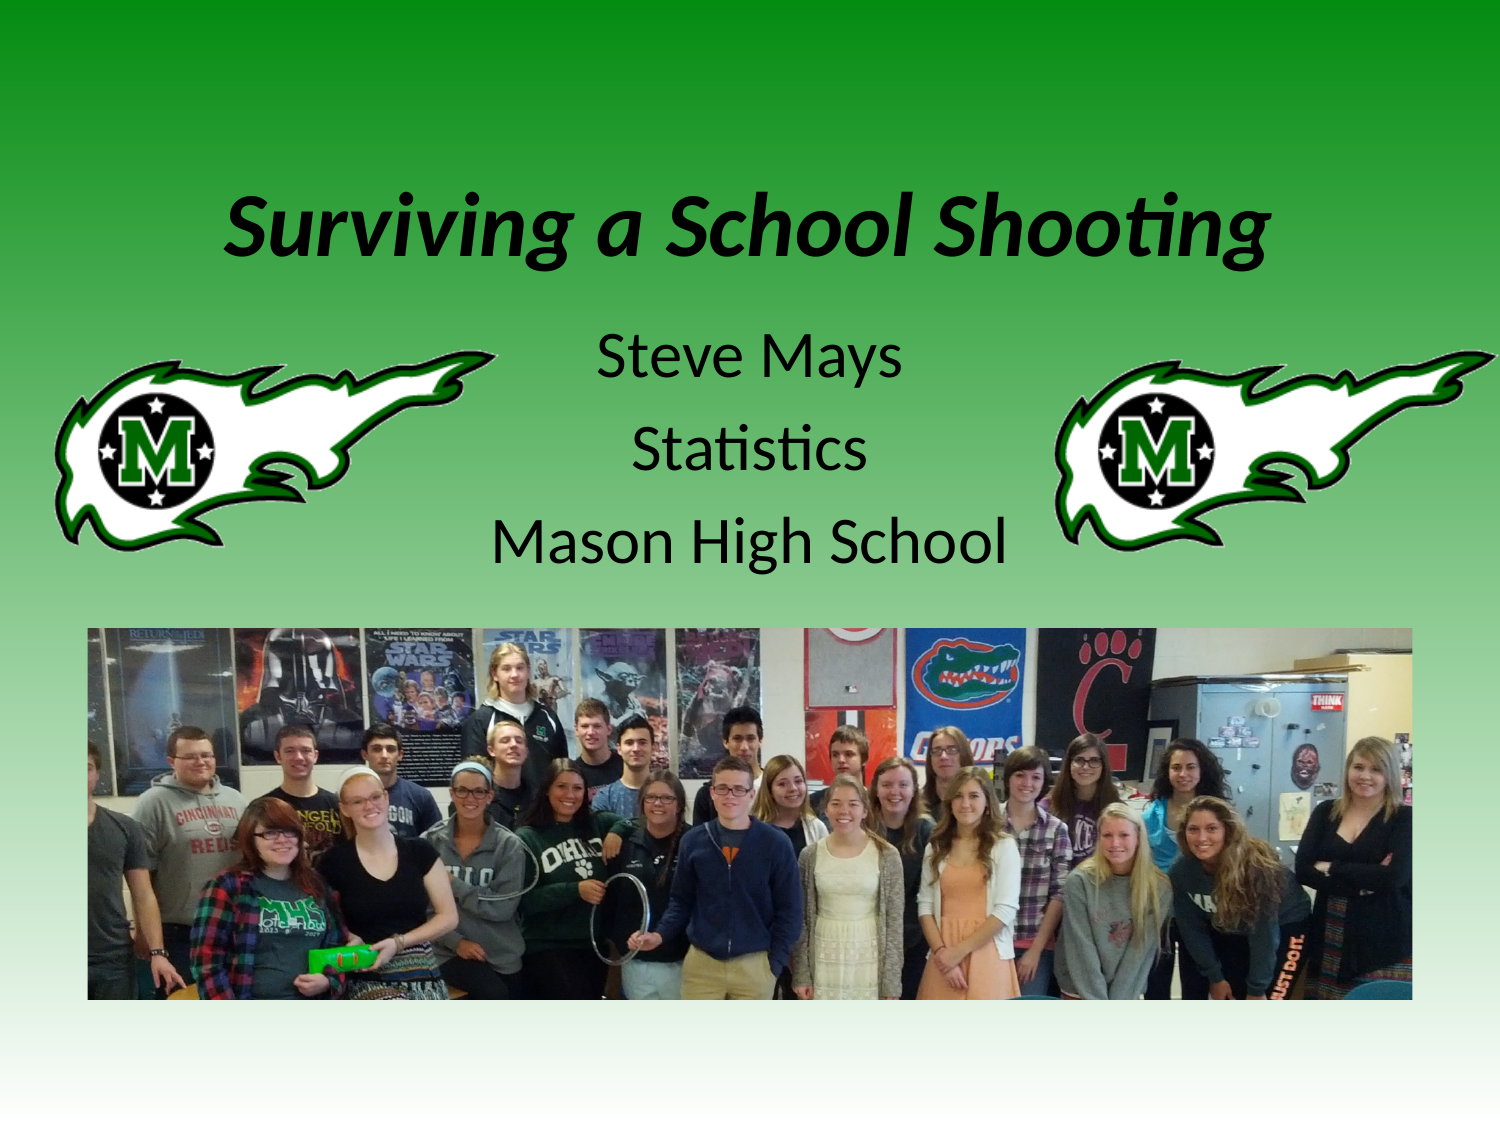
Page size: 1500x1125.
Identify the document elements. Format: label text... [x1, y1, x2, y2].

picture [49, 152, 501, 604]
picture [87, 627, 1413, 1001]
title Surviving a School Shooting [112, 99, 1388, 303]
subtitle Steve Mays Statistics Mason High School [504, 303, 1044, 591]
picture [1049, 152, 1500, 604]
